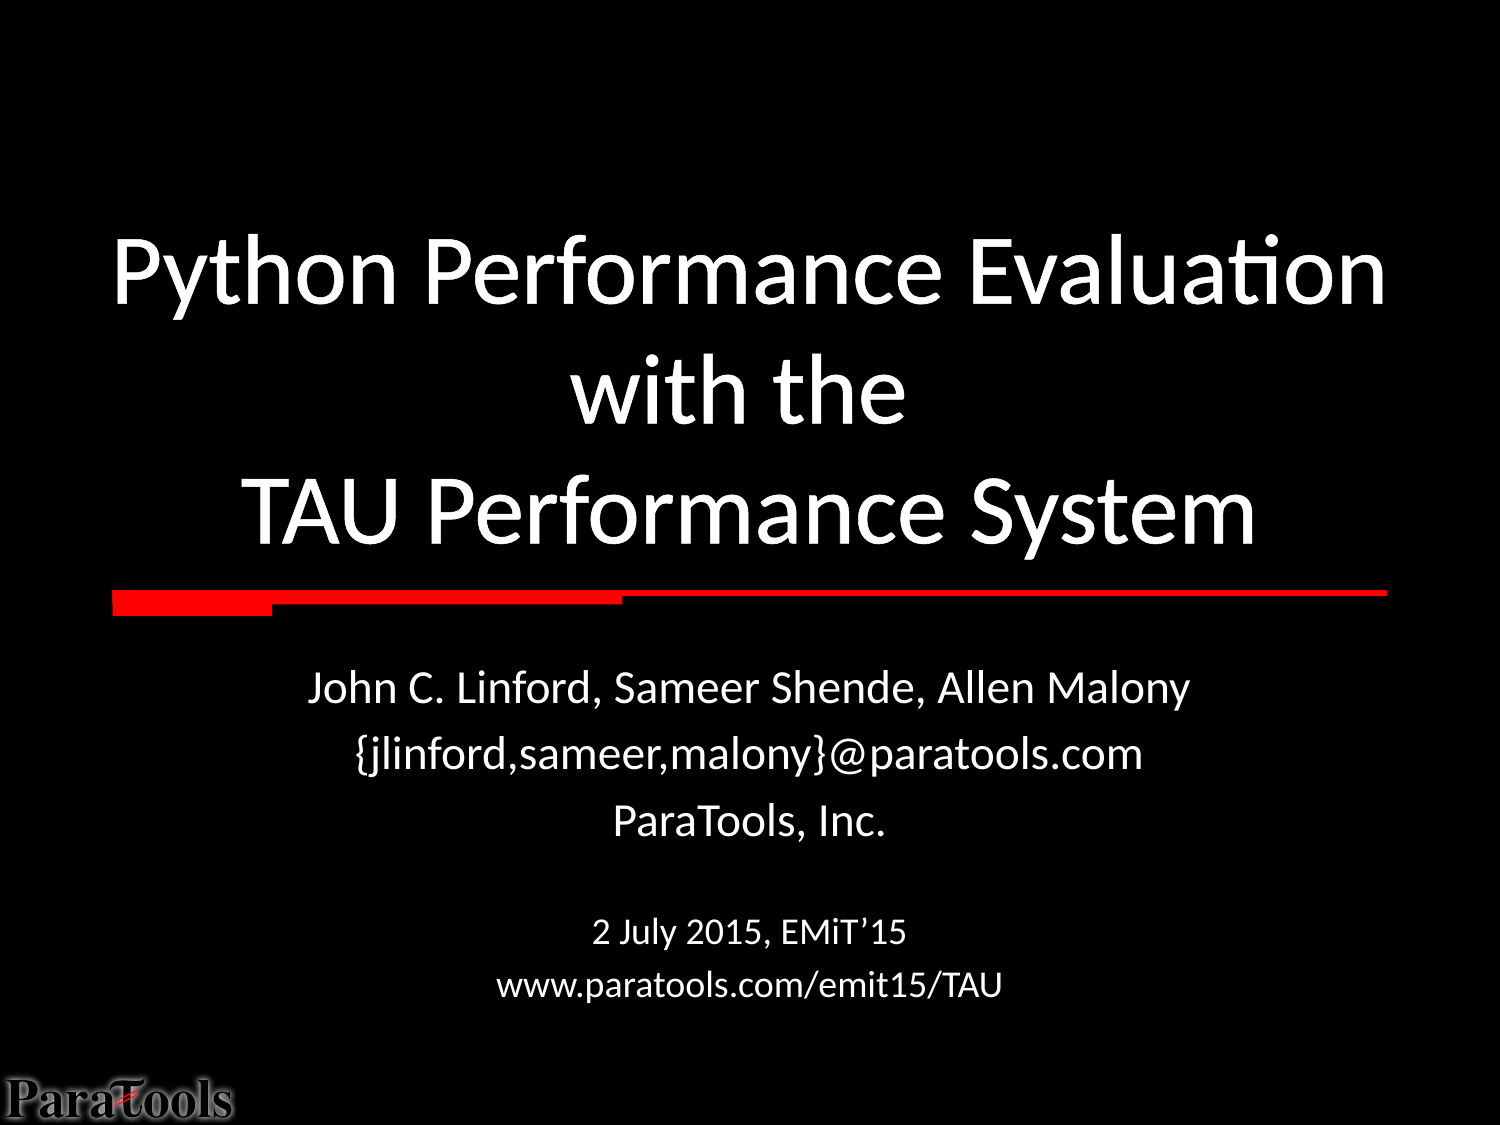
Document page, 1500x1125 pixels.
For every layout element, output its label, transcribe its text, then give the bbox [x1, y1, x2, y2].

subtitle John C. Linford, Sameer Shende, Allen Malony {jlinford,sameer,malony}@paratools.com ParaTools, Inc. 2 July 2015, EMiT’15 www.paratools.com/emit15/TAU [225, 648, 1275, 1020]
picture [0, 1072, 236, 1123]
title Python Performance Evaluation with the TAU Performance System [56, 177, 1444, 590]
